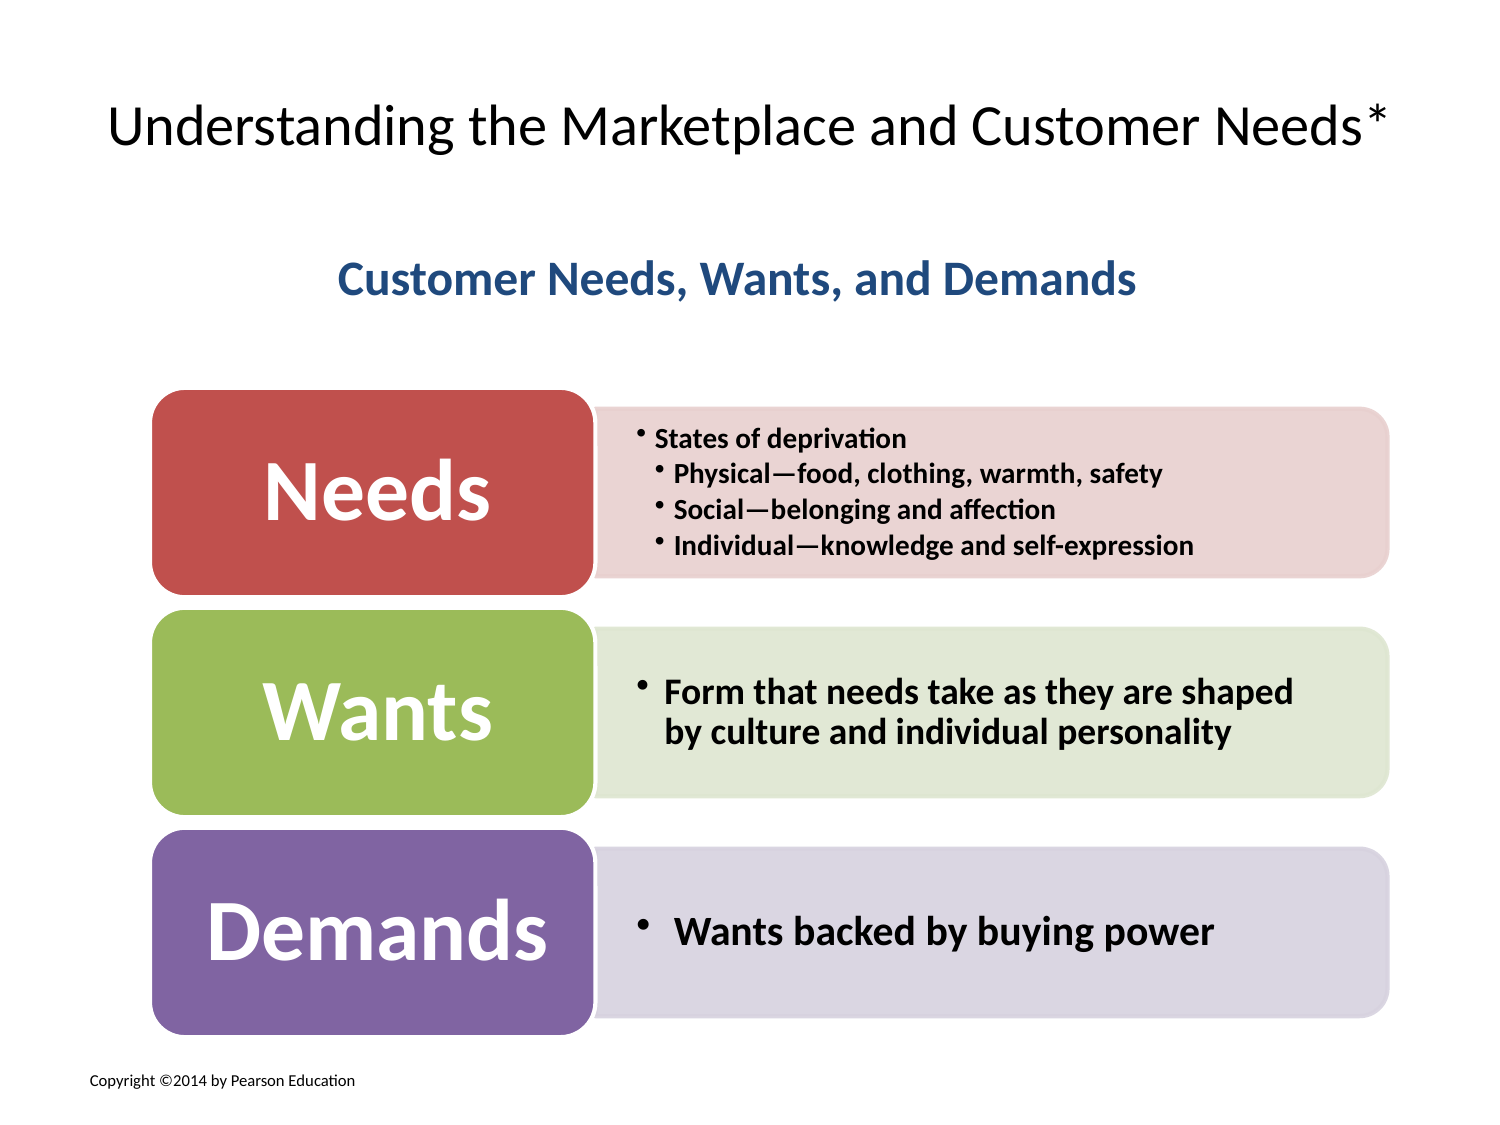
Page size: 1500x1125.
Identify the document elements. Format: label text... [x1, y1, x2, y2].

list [149, 387, 1388, 1038]
title Understanding the Marketplace and Customer Needs* [75, 45, 1425, 200]
text_box Copyright ©2014 by Pearson Education [74, 1062, 825, 1098]
list Customer Needs, Wants, and Demands [150, 249, 1325, 313]
